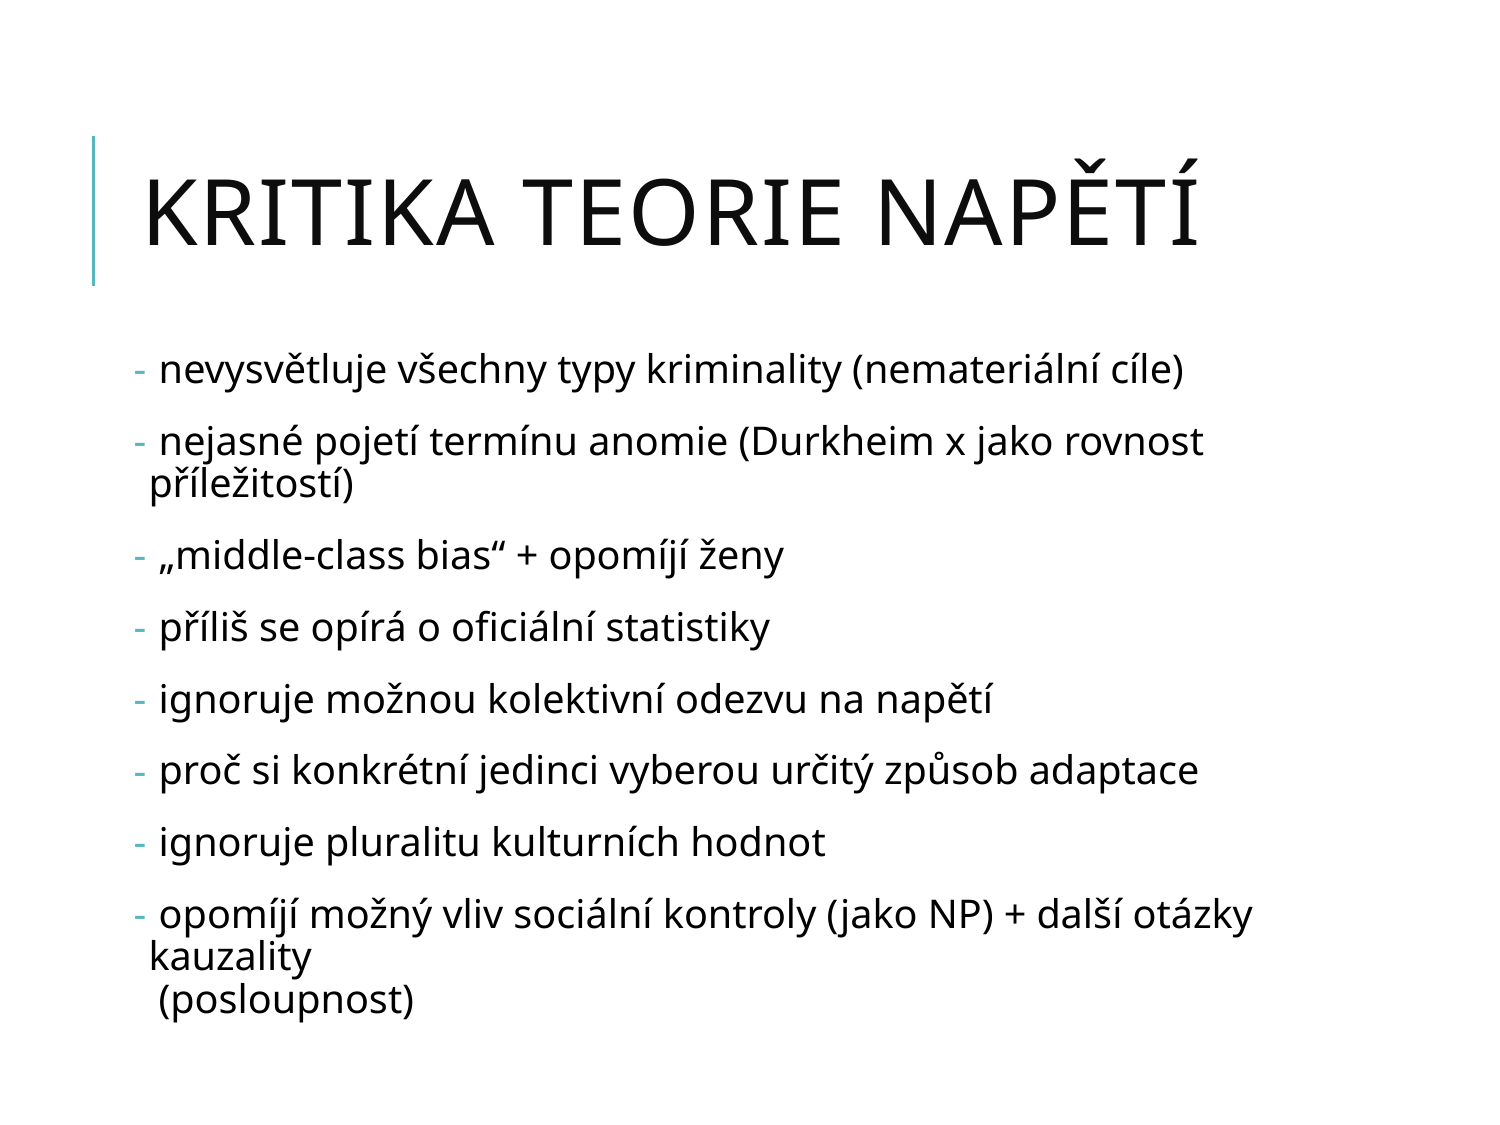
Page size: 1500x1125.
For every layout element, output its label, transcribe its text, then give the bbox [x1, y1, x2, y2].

list nevysvětluje všechny typy kriminality (nemateriální cíle) nejasné pojetí termínu anomie (Durkheim x jako rovnost příležitostí) „middle-class bias“ + opomíjí ženy příliš se opírá o oficiální statistiky ignoruje možnou kolektivní odezvu na napětí proč si konkrétní jedinci vyberou určitý způsob adaptace ignoruje pluralitu kulturních hodnot opomíjí možný vliv sociální kontroly (jako NP) + další otázky kauzality (posloupnost) [126, 341, 1356, 1064]
title kritika teorie napětí [126, 96, 1322, 341]
